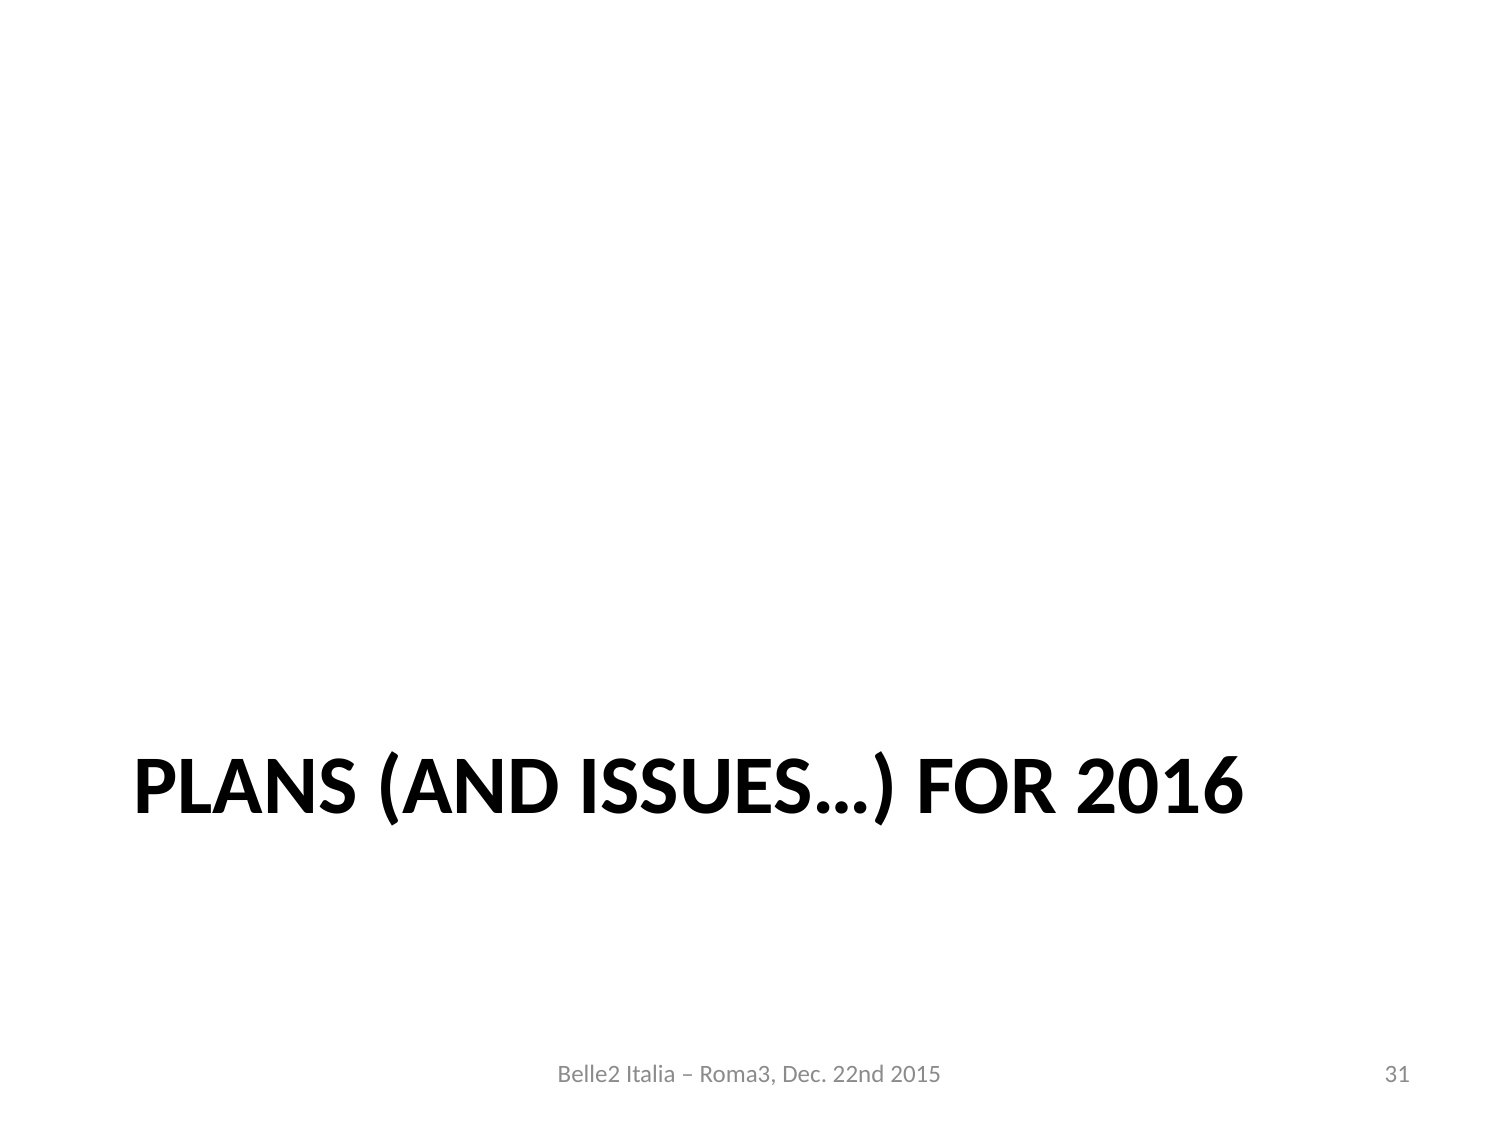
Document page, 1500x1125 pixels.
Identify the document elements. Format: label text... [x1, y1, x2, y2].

slide_number 31 [1074, 1042, 1425, 1103]
footer Belle2 Italia – Roma3, Dec. 22nd 2015 [512, 1042, 988, 1103]
title Plans (and issues…) for 2016 [118, 722, 1394, 947]
